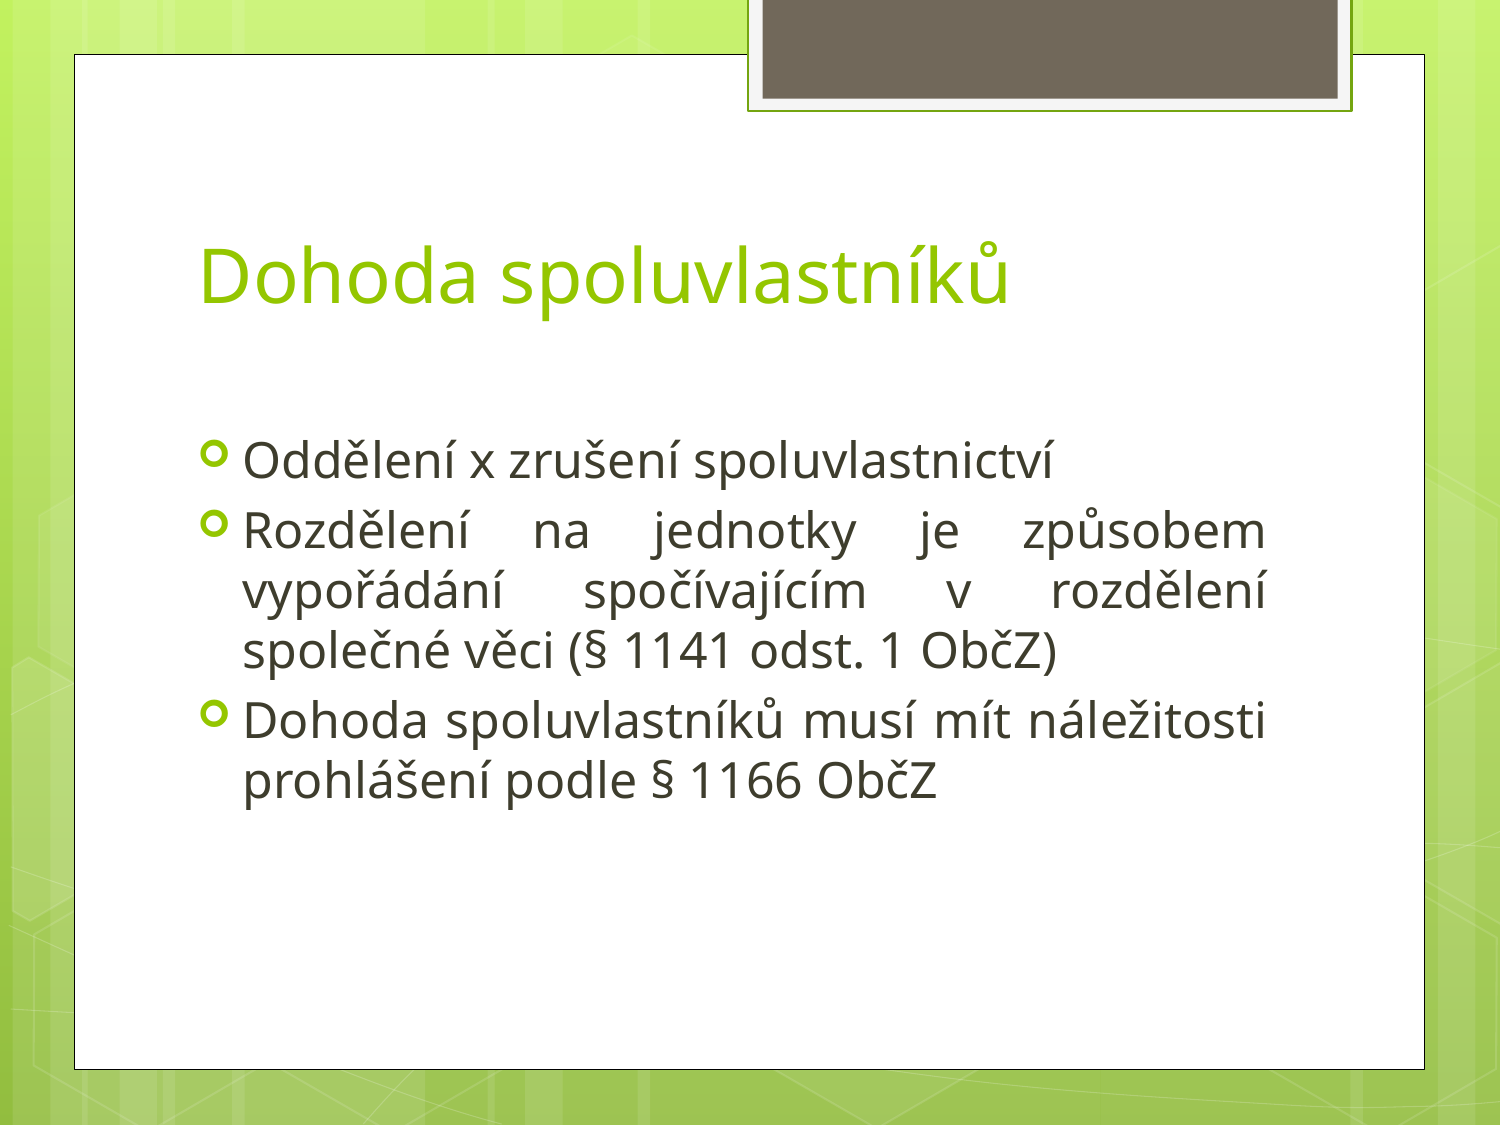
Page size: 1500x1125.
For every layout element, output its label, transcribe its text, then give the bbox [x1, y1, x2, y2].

list Oddělení x zrušení spoluvlastnictví Rozdělení na jednotky je způsobem vypořádání spočívajícím v rozdělení společné věci (§ 1141 odst. 1 ObčZ) Dohoda spoluvlastníků musí mít náležitosti prohlášení podle § 1166 ObčZ [171, 420, 1283, 957]
title Dohoda spoluvlastníků [183, 219, 1336, 327]
